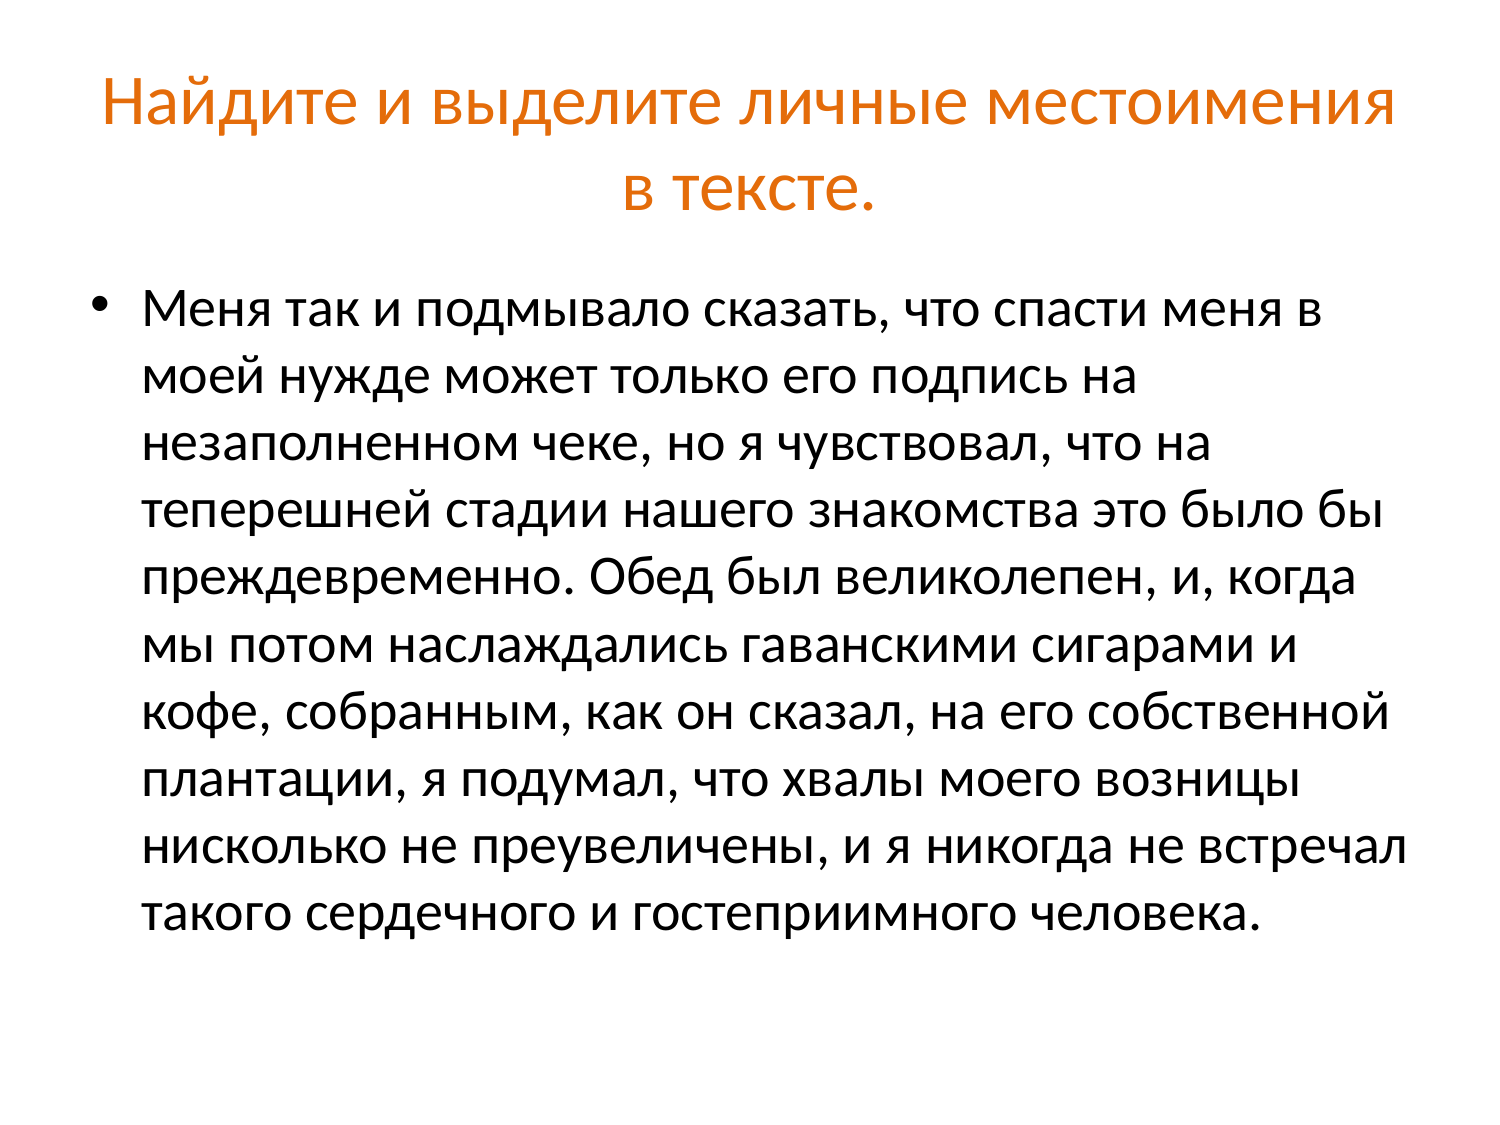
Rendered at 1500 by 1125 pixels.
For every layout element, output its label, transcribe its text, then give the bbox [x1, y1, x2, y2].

list Меня так и подмывало сказать, что спасти меня в моей нужде может только его подпись на незаполненном чеке, но я чувствовал, что на теперешней стадии нашего знакомства это было бы преждевременно. Обед был великолепен, и, когда мы потом наслаждались гаванскими сигарами и кофе, собранным, как он сказал, на его собственной плантации, я подумал, что хвалы моего возницы нисколько не преувеличены, и я никогда не встречал такого сердечного и гостеприимного человека. [74, 262, 1426, 1006]
title Найдите и выделите личные местоимения в тексте. [74, 44, 1426, 233]
